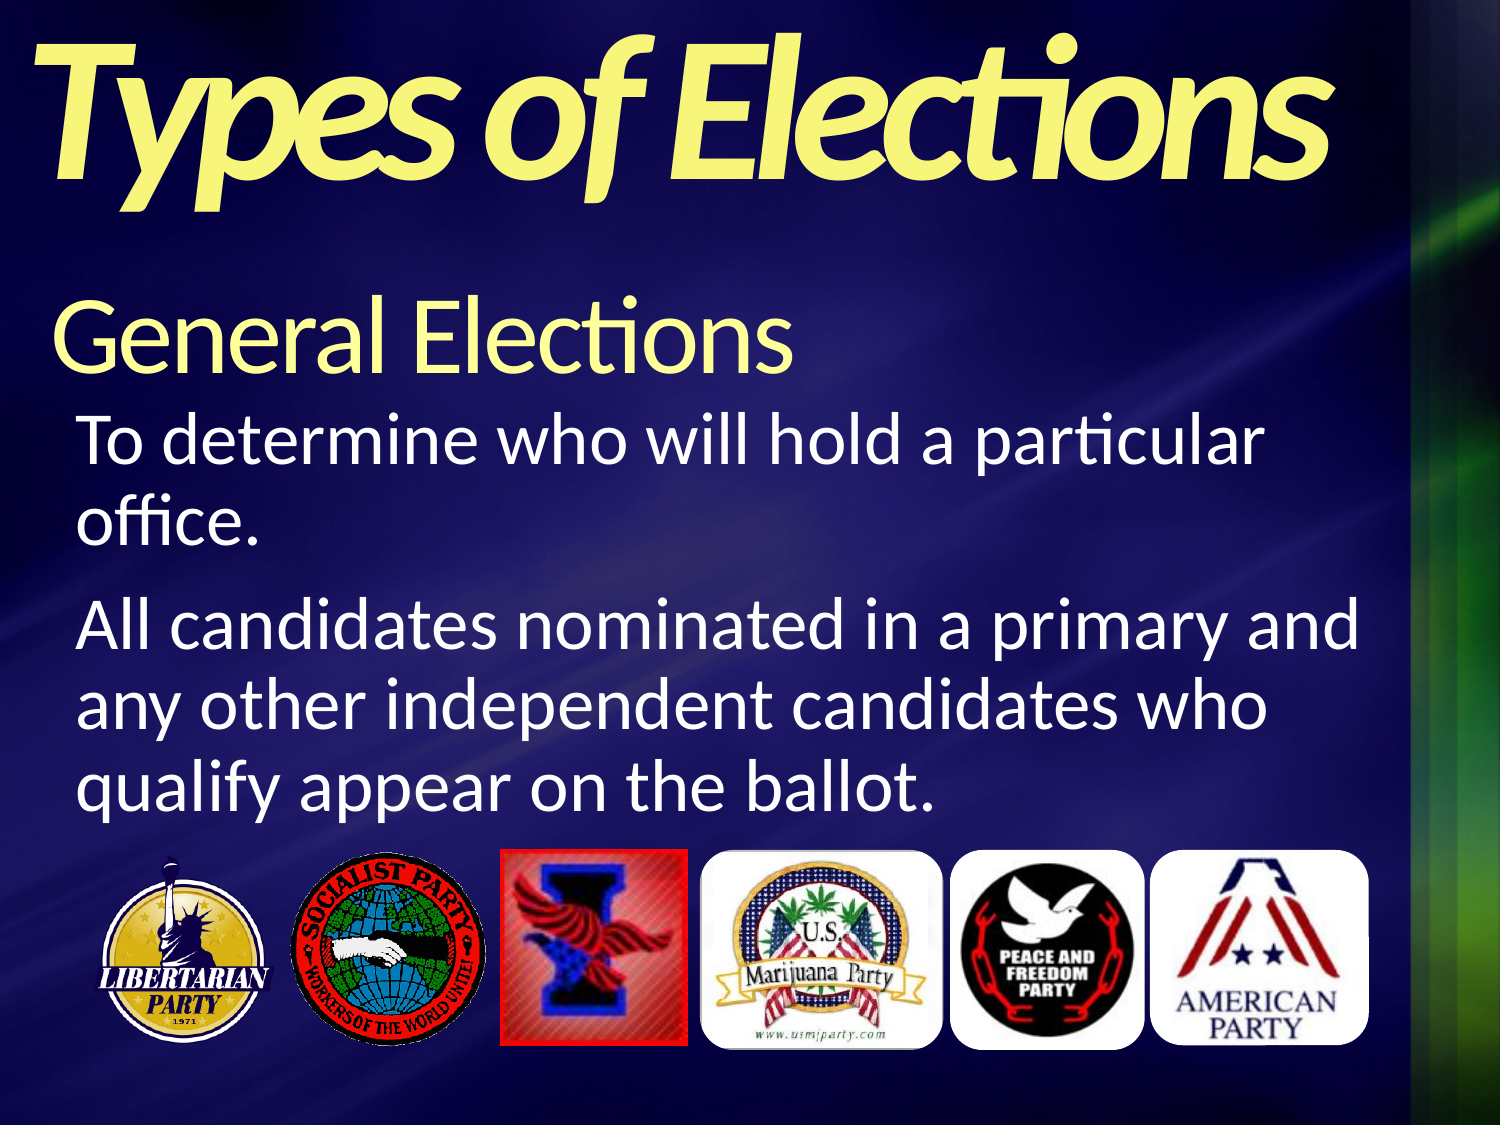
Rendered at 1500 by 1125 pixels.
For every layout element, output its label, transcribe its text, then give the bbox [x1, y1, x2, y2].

picture [0, 0, 1500, 1125]
text_box General Elections [49, 262, 813, 413]
subtitle To determine who will hold a particular office. All candidates nominated in a primary and any other independent candidates who qualify appear on the ballot. [75, 399, 1375, 838]
text_box Types of Elections [24, 0, 1363, 228]
